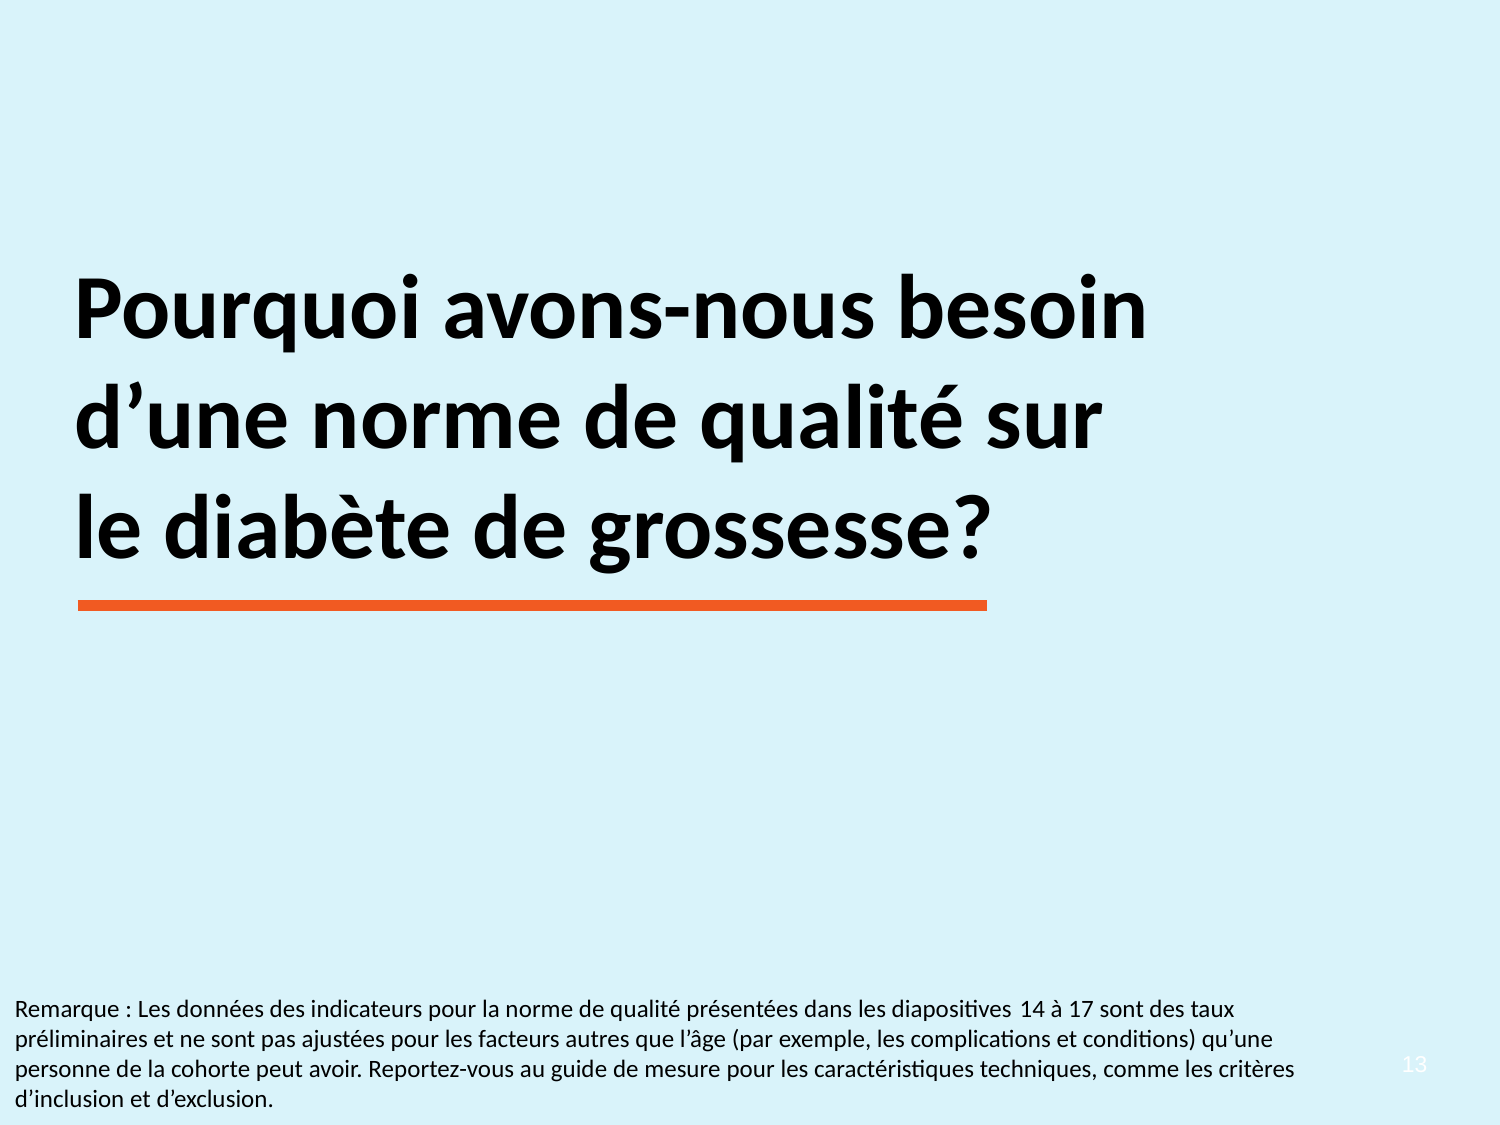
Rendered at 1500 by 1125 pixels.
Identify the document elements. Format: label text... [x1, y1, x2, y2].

text_box Remarque : Les données des indicateurs pour la norme de qualité présentées dans les diapositives 14 à 17 sont des taux préliminaires et ne sont pas ajustées pour les facteurs autres que l’âge (par exemple, les complications et conditions) qu’une personne de la cohorte peut avoir. Reportez-vous au guide de mesure pour les caractéristiques techniques, comme les critères d’inclusion et d’exclusion. [0, 985, 1378, 1120]
text_box Pourquoi avons-nous besoin d’une norme de qualité sur le diabète de grossesse? [59, 239, 1500, 563]
